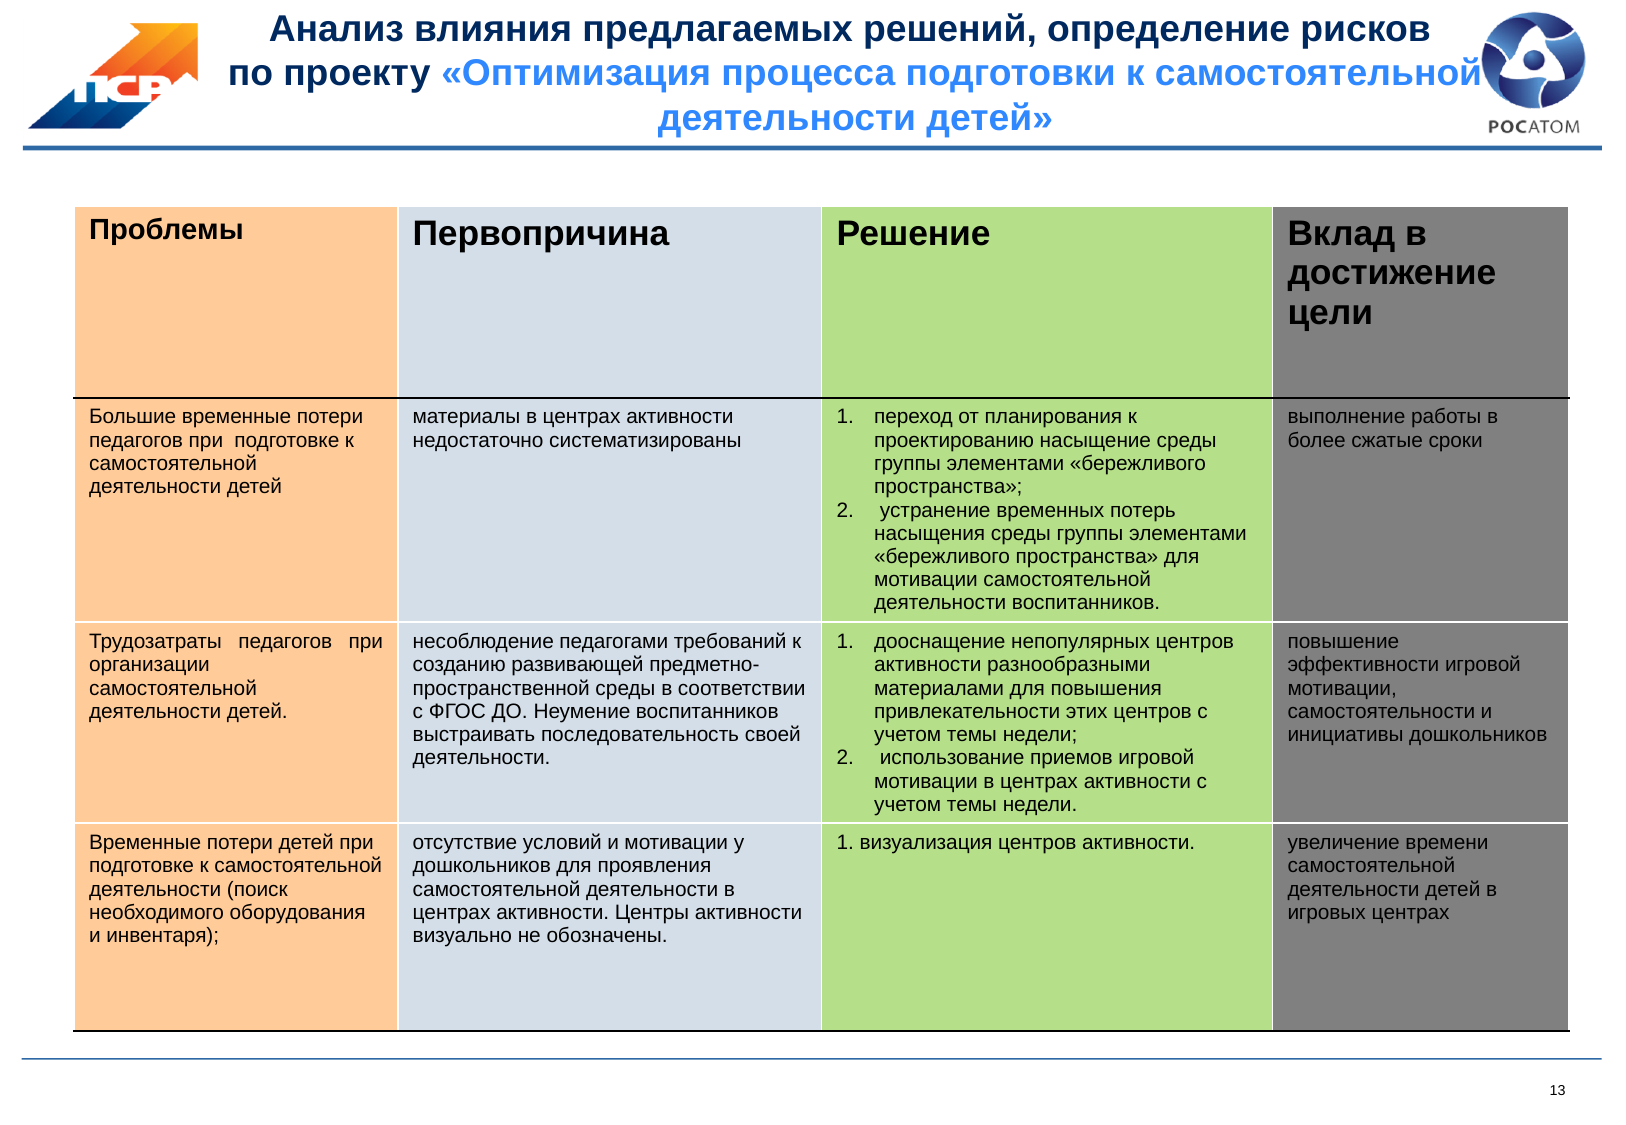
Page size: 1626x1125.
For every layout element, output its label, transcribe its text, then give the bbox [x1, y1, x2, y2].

table_cell материалы в центрах активности недостаточно систематизированы [399, 399, 821, 621]
table_cell 1. визуализация центров активности. [822, 824, 1272, 1030]
table_cell повышение эффективности игровой мотивации, самостоятельности и инициативы дошкольников [1273, 623, 1568, 822]
picture [23, 19, 176, 140]
table_cell переход от планирования к проектированию насыщение среды группы элементами «бережливого пространства»; устранение временных потерь насыщения среды группы элементами «бережливого пространства» для мотивации самостоятельной деятельности воспитанников. [822, 399, 1272, 621]
table_cell выполнение работы в более сжатые сроки [1273, 399, 1568, 621]
table_cell отсутствие условий и мотивации у дошкольников для проявления самостоятельной деятельности в центрах активности. Центры активности визуально не обозначены. [399, 824, 821, 1030]
table_header Первопричина [399, 207, 821, 397]
table_cell Временные потери детей при подготовке к самостоятельной деятельности (поиск необходимого оборудования и инвентаря); [75, 824, 397, 1030]
table_cell дооснащение непопулярных центров активности разнообразными материалами для повышения привлекательности этих центров с учетом темы недели; использование приемов игровой мотивации в центрах активности с учетом темы недели. [822, 623, 1272, 822]
table_header Вклад в достижение цели [1273, 207, 1568, 397]
table_cell увеличение времени самостоятельной деятельности детей в игровых центрах [1273, 824, 1568, 1030]
table_header Проблемы [75, 207, 397, 397]
table_cell Большие временные потери педагогов при подготовке к самостоятельной деятельности детей [75, 399, 397, 621]
table_cell Трудозатраты педагогов при организации самостоятельной деятельности детей. [75, 623, 397, 822]
table_header Решение [822, 207, 1272, 397]
table_cell несоблюдение педагогами требований к созданию развивающей предметно-пространственной среды в соответствии с ФГОС ДО. Неумение воспитанников выстраивать последовательность своей деятельности. [399, 623, 821, 822]
picture [1536, 6, 1615, 139]
title Анализ влияния предлагаемых решений, определение рисков по проекту «Оптимизация процесса подготовки к самостоятельной деятельности детей» [176, 2, 1536, 184]
